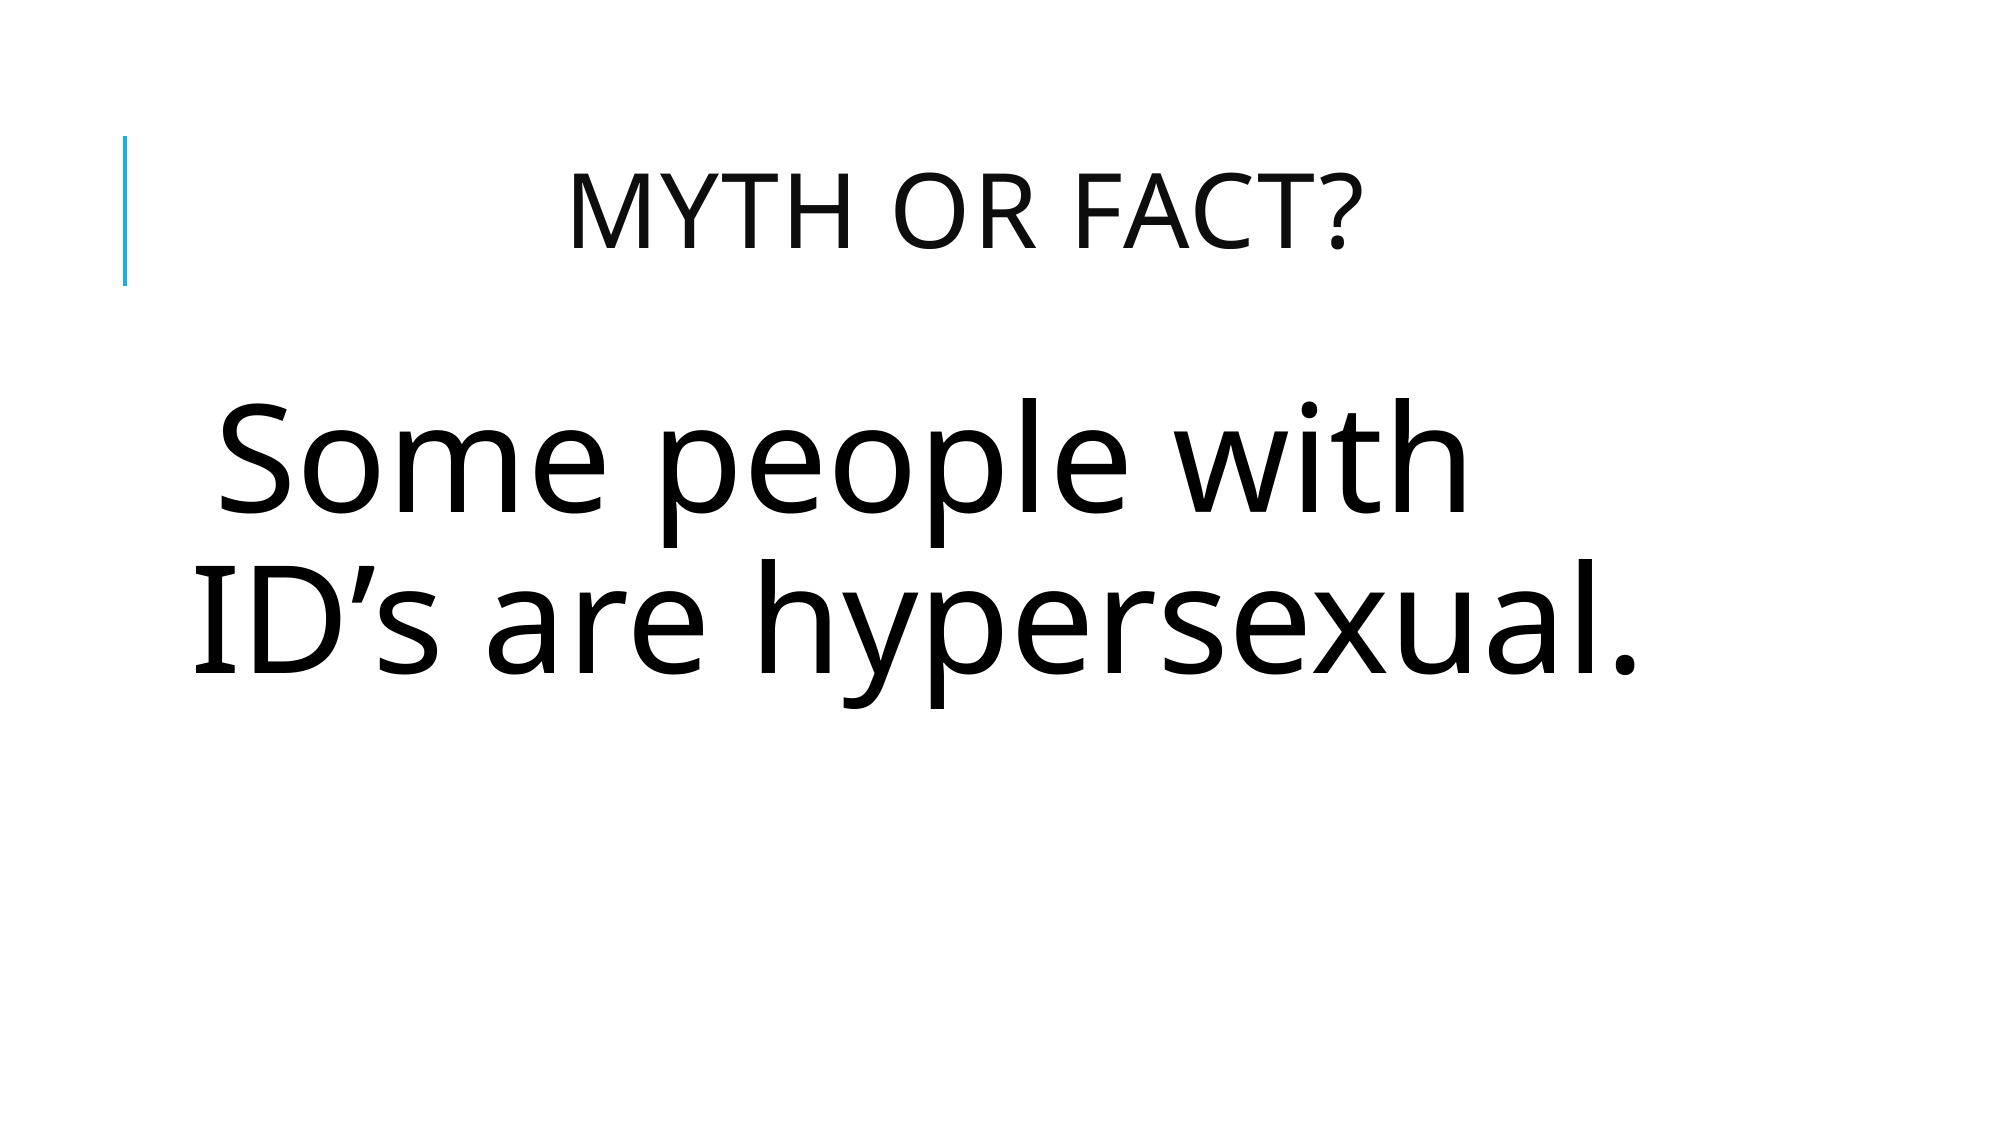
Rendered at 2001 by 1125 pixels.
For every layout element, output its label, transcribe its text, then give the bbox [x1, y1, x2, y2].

list Some people with ID’s are hypersexual. [168, 375, 1763, 1035]
title Myth or Fact? [168, 96, 1763, 342]
